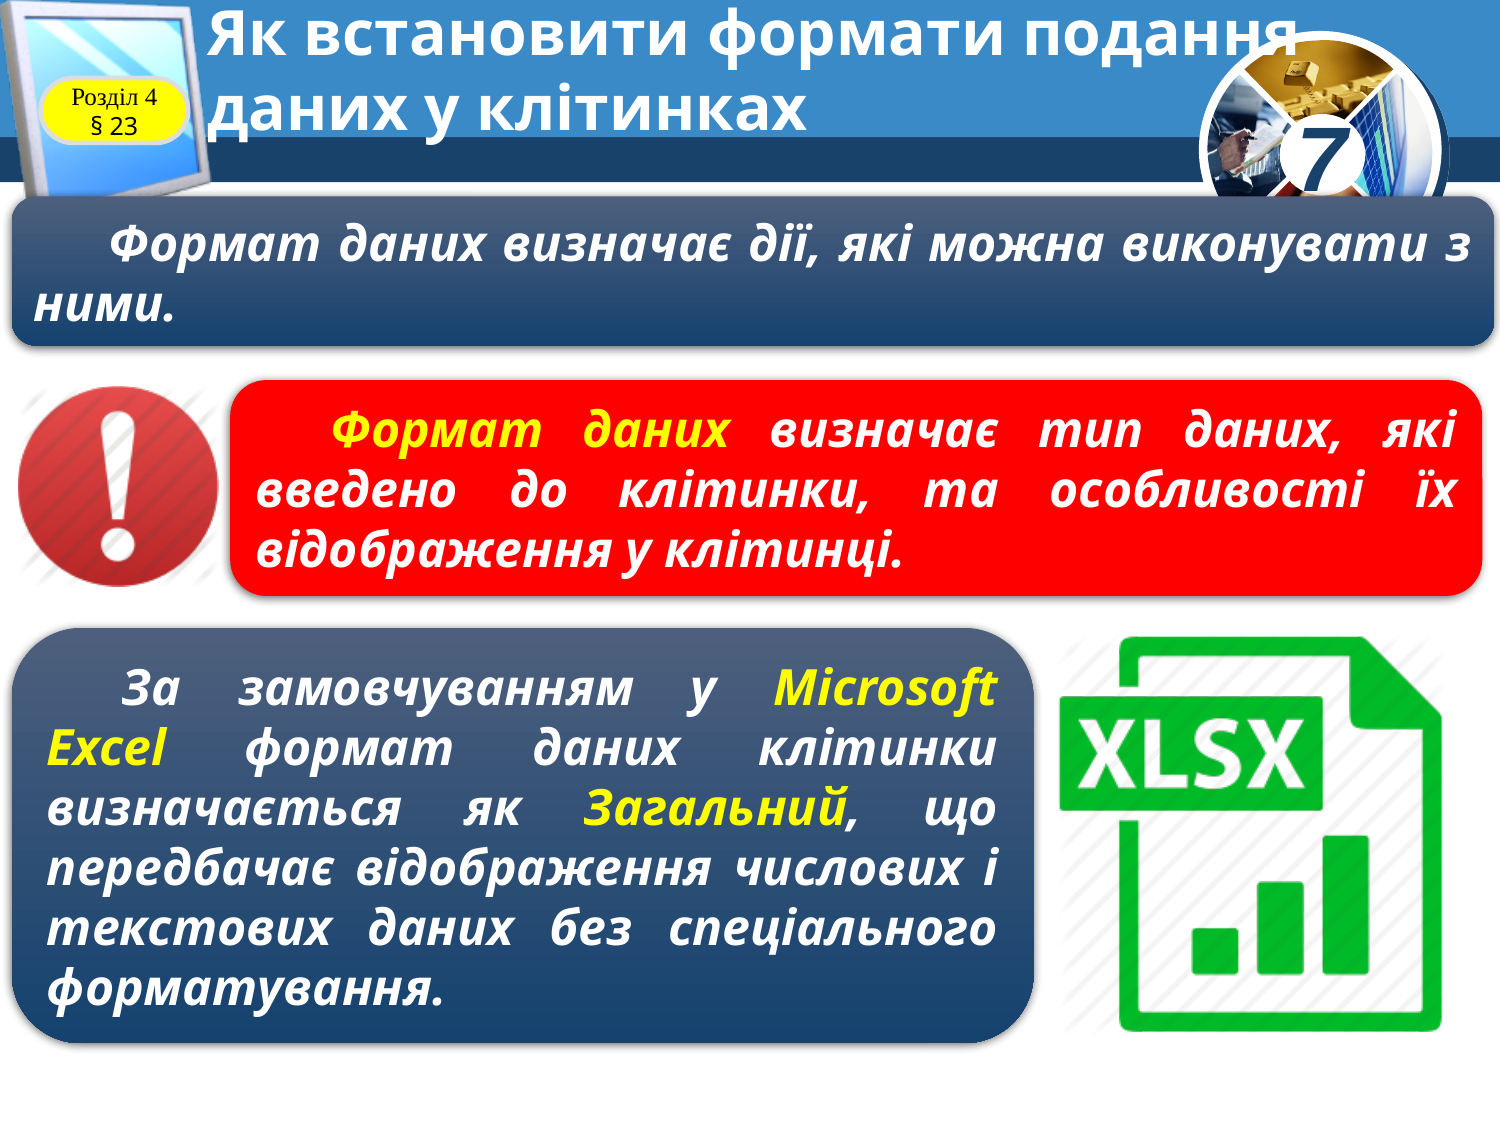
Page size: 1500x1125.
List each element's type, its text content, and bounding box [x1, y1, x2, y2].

picture [1057, 634, 1445, 1035]
picture [1349, 82, 1433, 196]
picture [1336, 115, 1349, 119]
picture [0, 0, 212, 296]
picture [1207, 115, 1292, 196]
text_box Формат даних визначає тип даних, які введено до клітинки, та особливості їх відображення у клітинці. [230, 380, 1483, 596]
picture [1329, 186, 1362, 196]
title Як встановити формати подання даних у клітинках [212, 22, 1405, 115]
text_box Формат даних визначає дії, які можна виконувати з ними. [11, 196, 1495, 346]
picture [1274, 181, 1316, 196]
text_box За замовчуванням у Microsoft Excel формат даних клітинки визначається як Загальний, що передбачає відображення числових і текстових даних без спеціального форматування. [11, 627, 1034, 1044]
picture [18, 386, 219, 587]
picture [1288, 115, 1309, 122]
